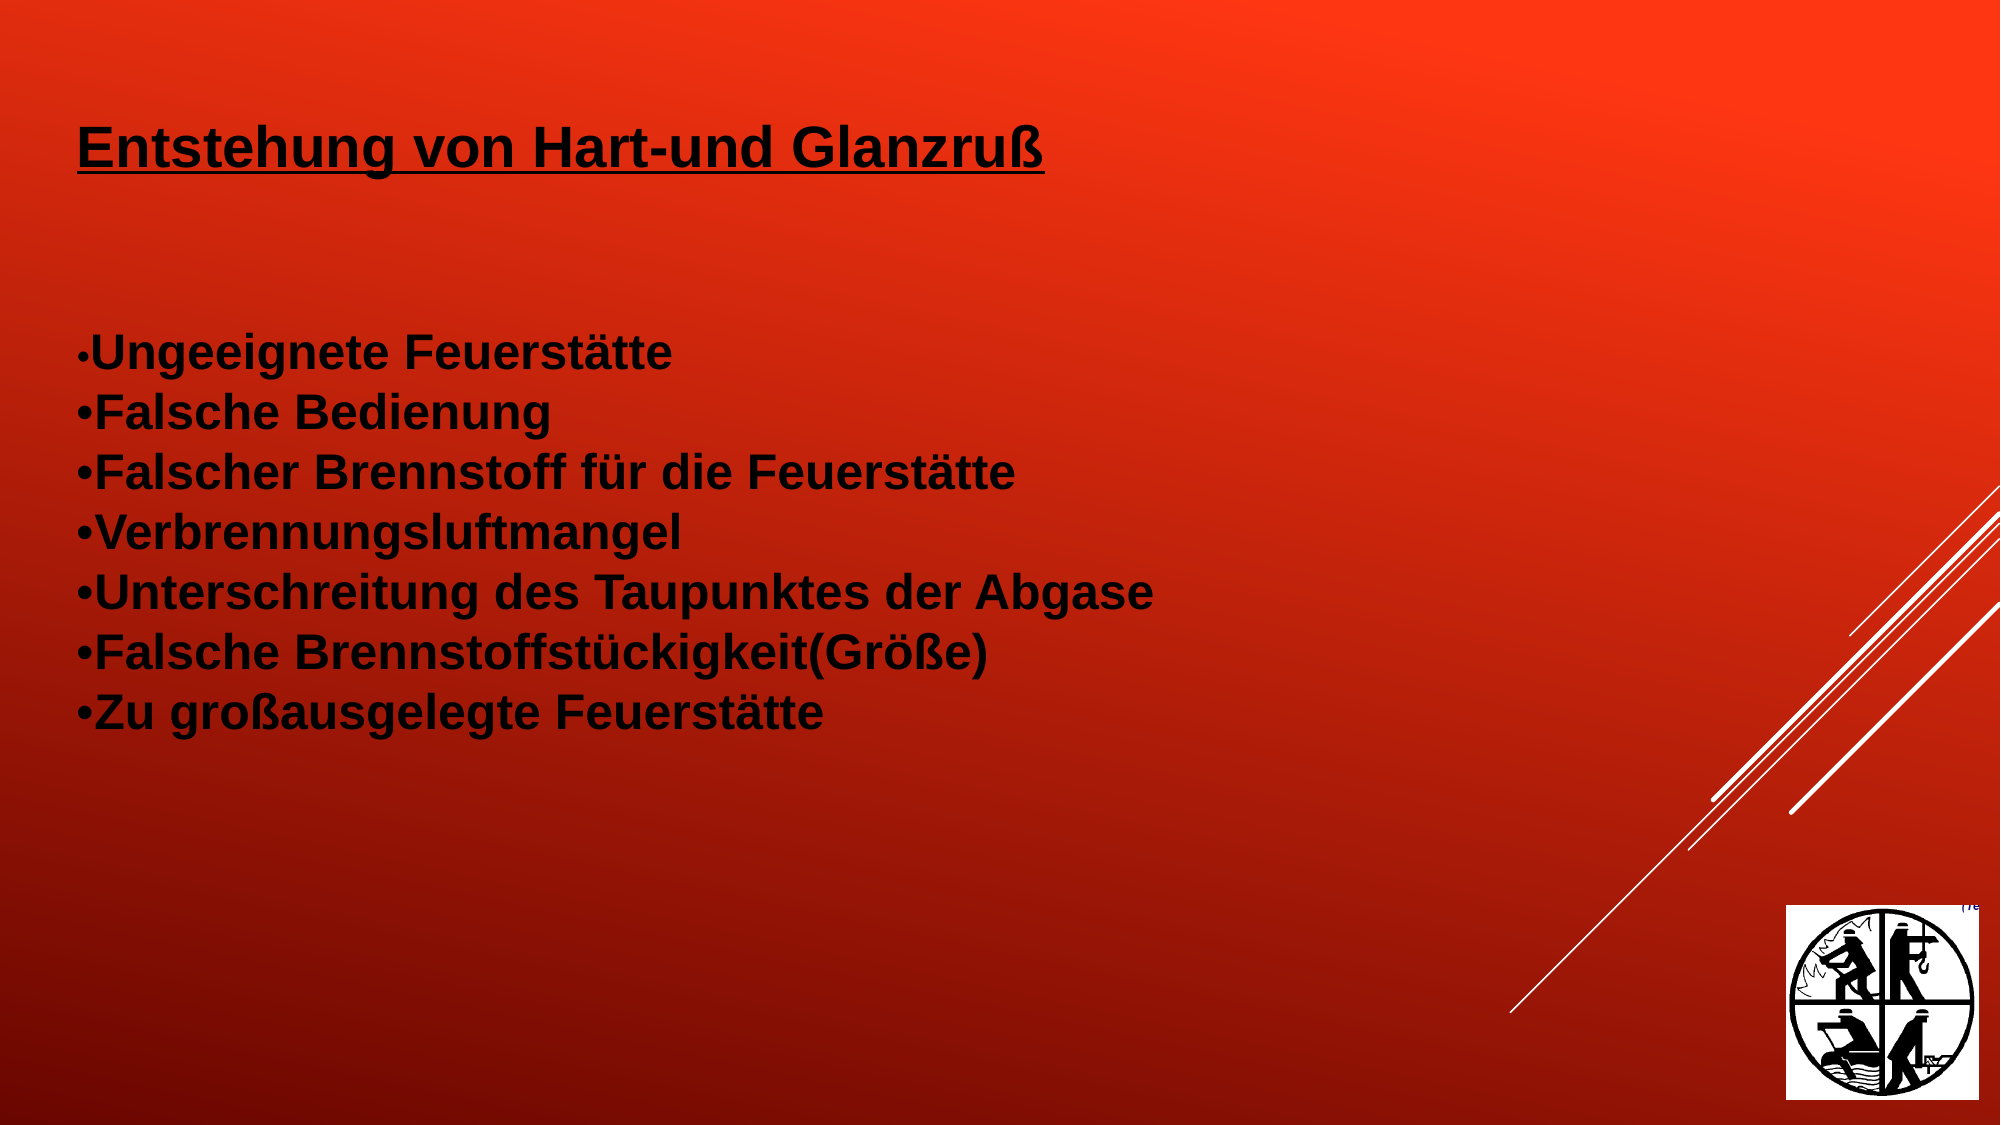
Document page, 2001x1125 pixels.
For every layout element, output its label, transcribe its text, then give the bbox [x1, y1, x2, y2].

text_box Entstehung von Hart-und Glanzruß •Ungeeignete Feuerstätte •Falsche Bedienung •Falscher Brennstoff für die Feuerstätte •Verbrennungsluftmangel •Unterschreitung des Taupunktes der Abgase •Falsche Brennstoffstückigkeit(Größe) •Zu großausgelegte Feuerstätte [62, 76, 1500, 747]
picture [1786, 905, 1979, 1100]
